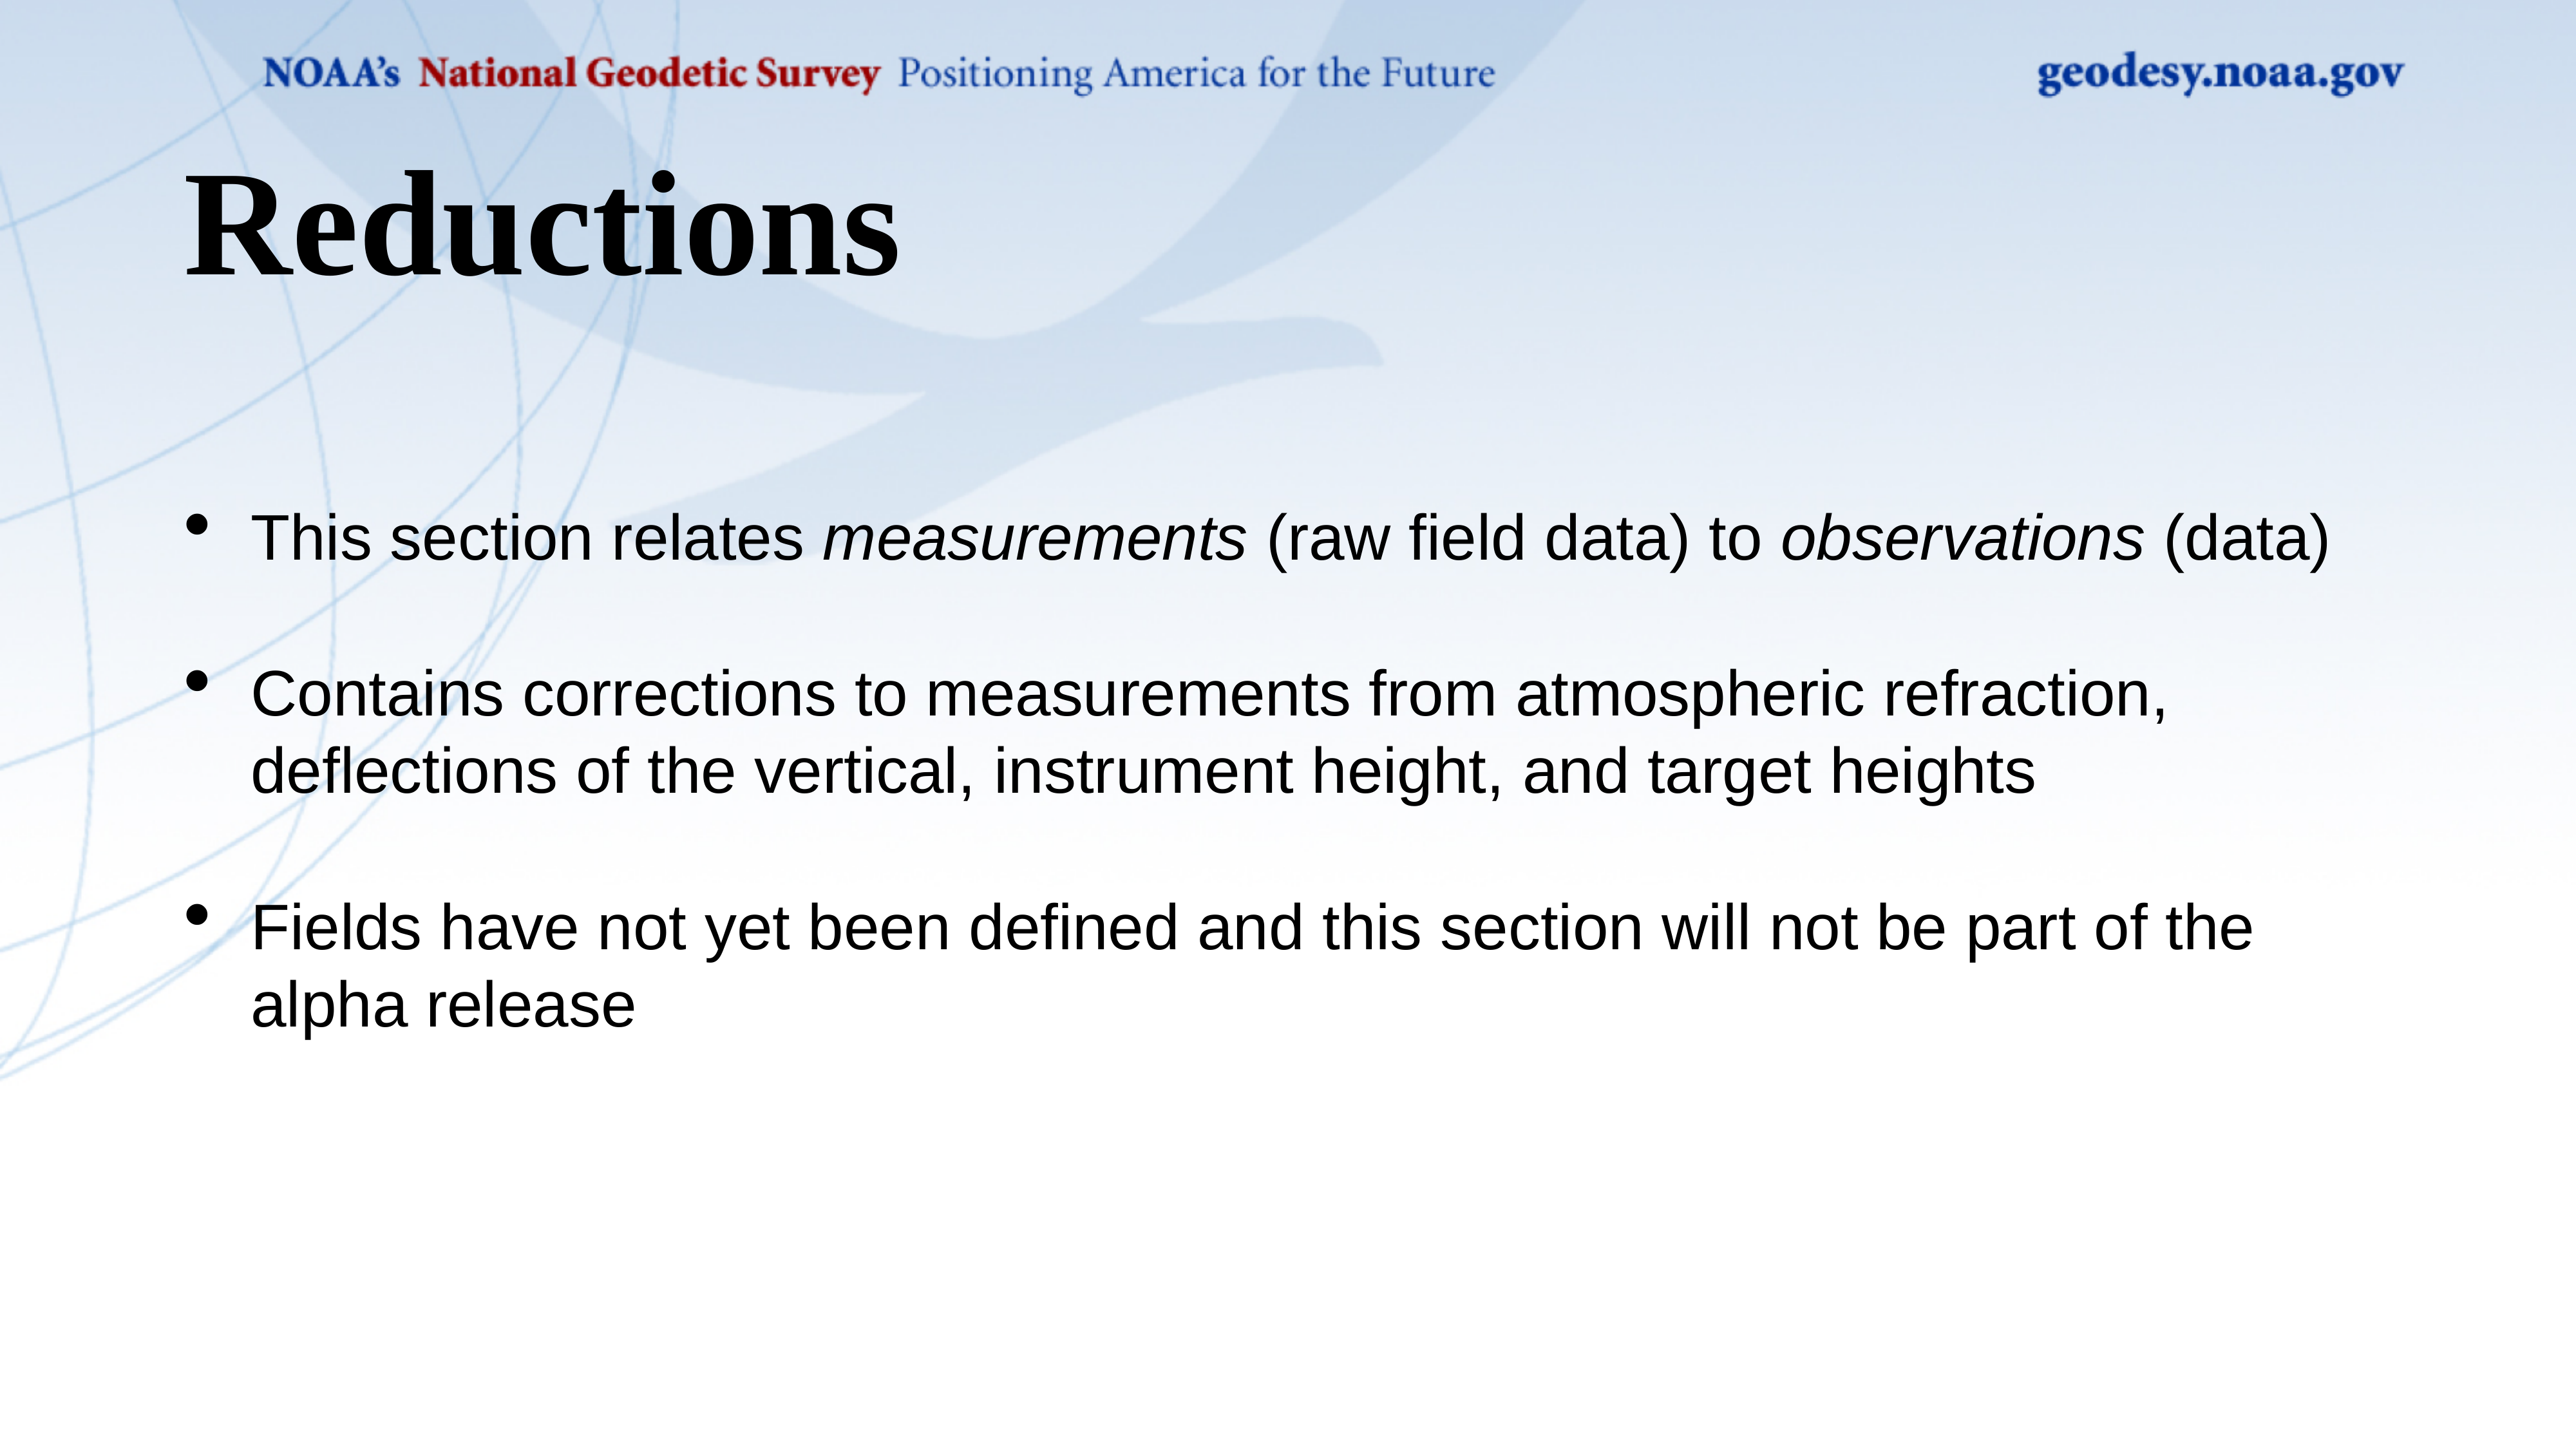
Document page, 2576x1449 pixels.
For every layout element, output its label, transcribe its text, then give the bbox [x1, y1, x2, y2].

list This section relates measurements (raw field data) to observations (data) Contains corrections to measurements from atmospheric refraction, deflections of the vertical, instrument height, and target heights Fields have not yet been defined and this section will not be part of the alpha release [178, 376, 2398, 1316]
picture [0, 0, 2576, 1449]
title Reductions [178, 93, 2398, 336]
